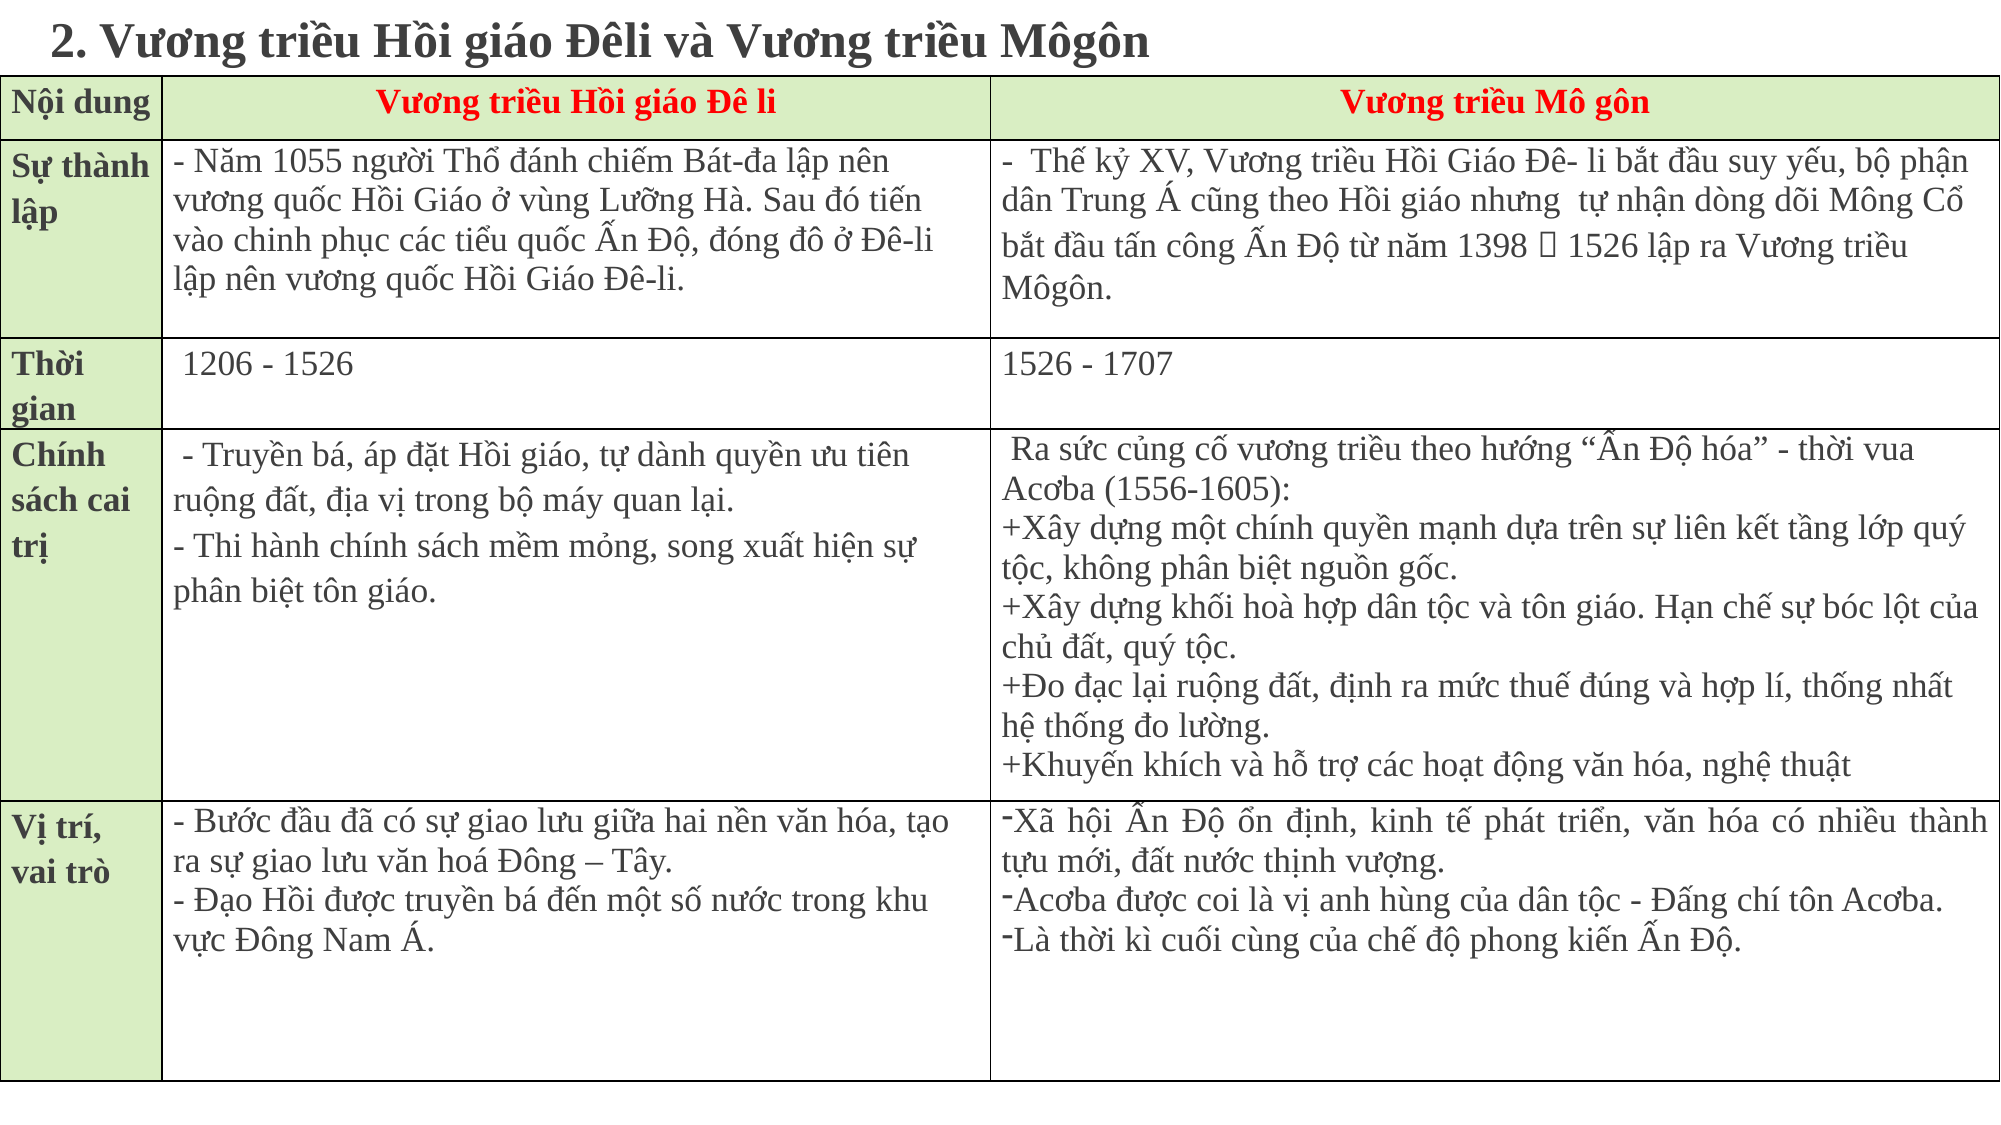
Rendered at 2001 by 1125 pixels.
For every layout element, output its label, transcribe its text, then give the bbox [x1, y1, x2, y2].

table_cell Thời gian [1, 339, 161, 428]
table_cell - Bước đầu đã có sự giao lưu giữa hai nền văn hóa, tạo ra sự giao lưu văn hoá Đông – Tây. - Đạo Hồi được truyền bá đến một số nước trong khu vực Đông Nam Á. [163, 802, 990, 1080]
text_box 2. Vương triều Hồi giáo Đêli và Vương triều Môgôn [35, 0, 1231, 75]
table_cell Xã hội Ấn Độ ổn định, kinh tế phát triển, văn hóa có nhiều thành tựu mới, đất nước thịnh vượng. Acơba được coi là vị anh hùng của dân tộc - Đấng chí tôn Acơba. Là thời kì cuối cùng của chế độ phong kiến Ấn Độ. [991, 802, 1999, 1080]
table_cell Sự thành lập [1, 141, 161, 337]
table_cell 1206 - 1526 [163, 339, 990, 428]
table_header Vương triều Mô gôn [991, 77, 1999, 139]
table_cell - Thế kỷ XV, Vương triều Hồi Giáo Đê- li bắt đầu suy yếu, bộ phận dân Trung Á cũng theo Hồi giáo nhưng tự nhận dòng dõi Mông Cổ bắt đầu tấn công Ấn Độ từ năm 1398  1526 lập ra Vương triều Môgôn. [991, 141, 1999, 337]
table_header Vương triều Hồi giáo Đê li [163, 77, 990, 139]
table_cell Vị trí, vai trò [1, 802, 161, 1080]
table_cell - Truyền bá, áp đặt Hồi giáo, tự dành quyền ưu tiên ruộng đất, địa vị trong bộ máy quan lại. - Thi hành chính sách mềm mỏng, song xuất hiện sự phân biệt tôn giáo. [163, 430, 990, 800]
table_cell 1526 - 1707 [991, 339, 1999, 428]
table_cell - Năm 1055 người Thổ đánh chiếm Bát-đa lập nên vương quốc Hồi Giáo ở vùng Lưỡng Hà. Sau đó tiến vào chinh phục các tiểu quốc Ấn Ðộ, đóng đô ở Đê-li lập nên vương quốc Hồi Giáo Đê-li. [163, 141, 990, 337]
table_cell Ra sức củng cố vương triều theo hướng “Ấn Ðộ hóa” - thời vua Acơba (1556-1605): +Xây dựng một chính quyền mạnh dựa trên sự liên kết tầng lớp quý tộc, không phân biệt nguồn gốc. +Xây dựng khối hoà hợp dân tộc và tôn giáo. Hạn chế sự bóc lột của chủ đất, quý tộc. +Đo đạc lại ruộng đất, định ra mức thuế đúng và hợp lí, thống nhất hệ thống đo lường. +Khuyến khích và hỗ trợ các hoạt động văn hóa, nghệ thuật [991, 430, 1999, 800]
table_cell Chính sách cai trị [1, 430, 161, 800]
table_header Nội dung [1, 77, 161, 139]
